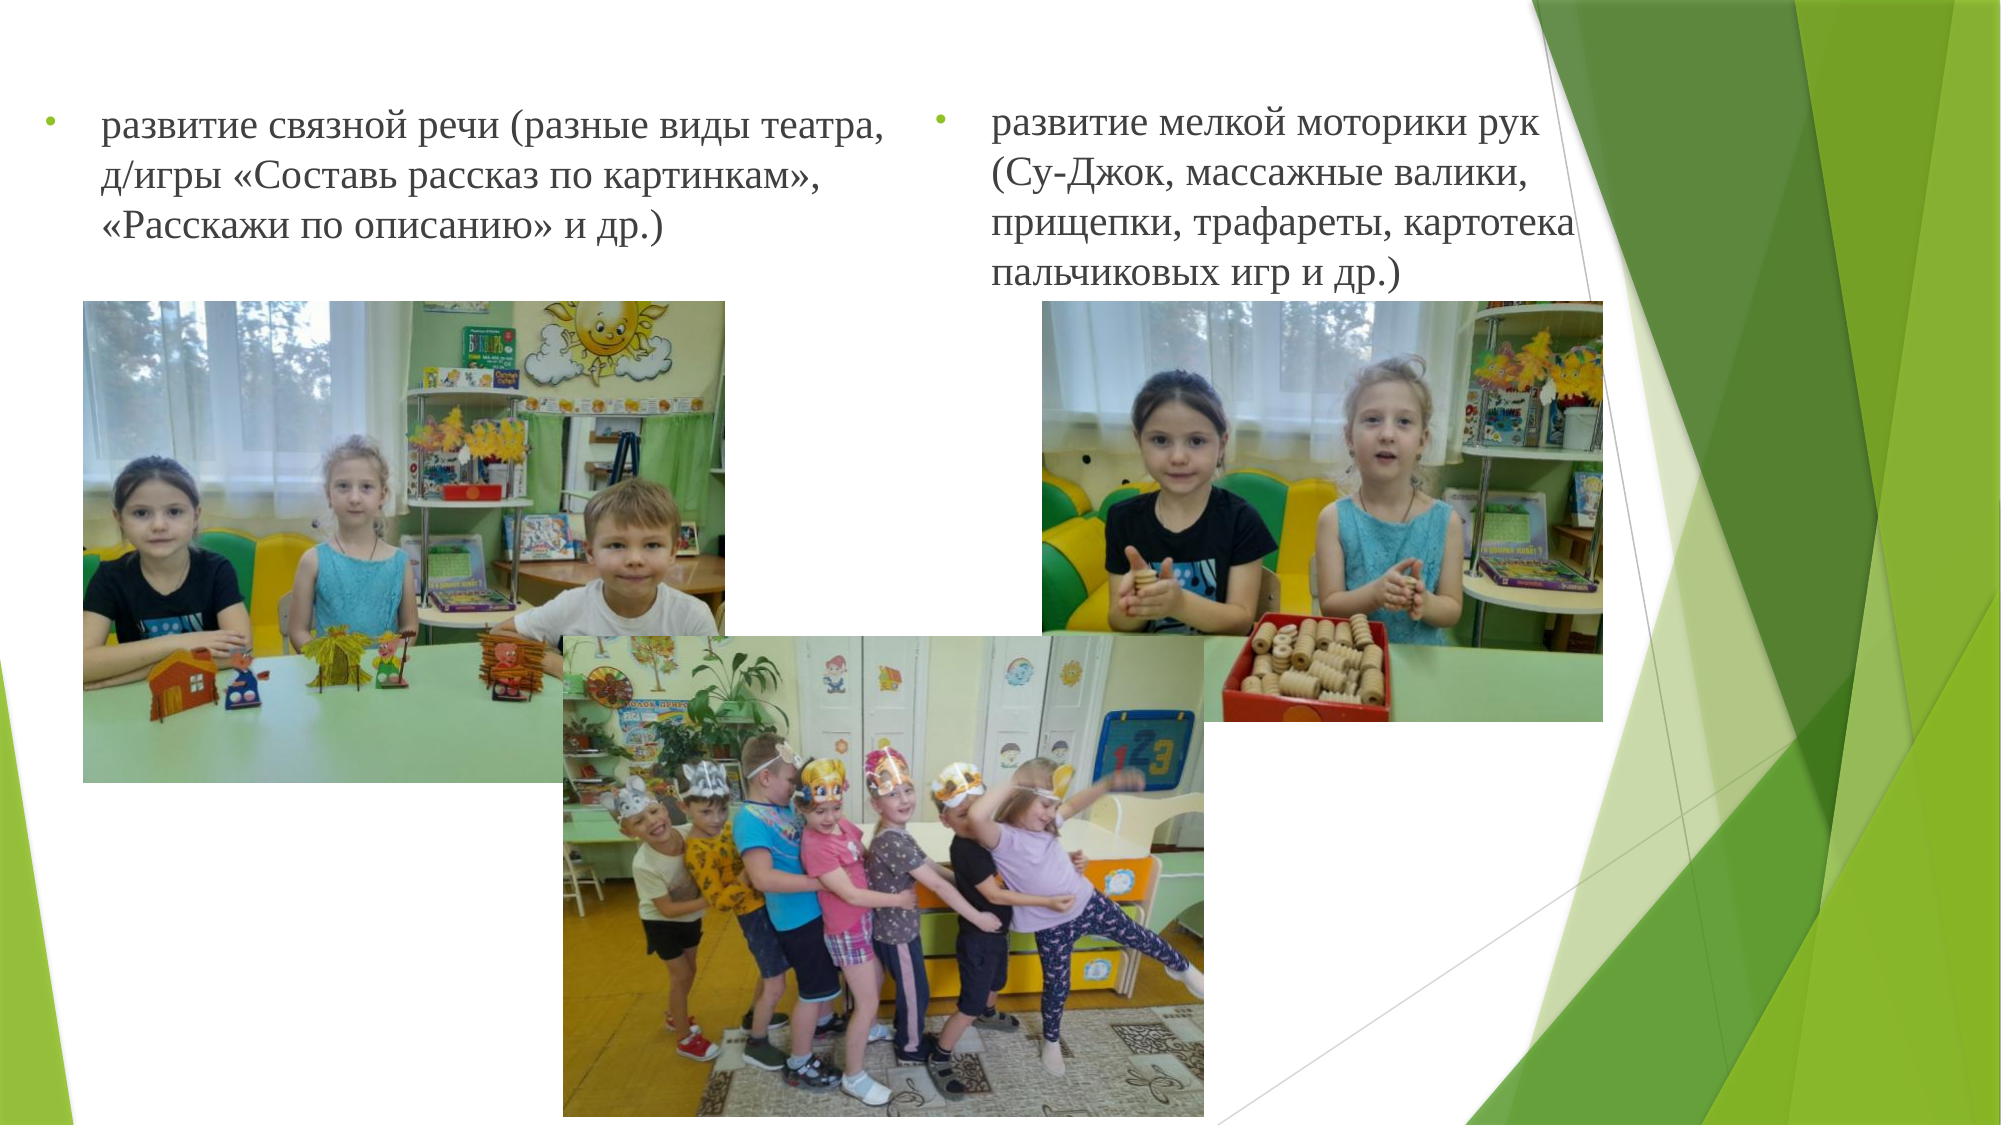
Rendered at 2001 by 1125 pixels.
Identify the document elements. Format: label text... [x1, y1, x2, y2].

picture [562, 636, 1204, 1118]
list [83, 300, 725, 783]
list развитие мелкой моторики рук (Су-Джок, массажные валики, прищепки, трафареты, картотека пальчиковых игр и др.) [920, 206, 1621, 302]
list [1041, 300, 1604, 722]
list развитие связной речи (разные виды театра, д/игры «Составь рассказ по картинкам», «Расскажи по описанию» и др.) [29, 111, 906, 255]
